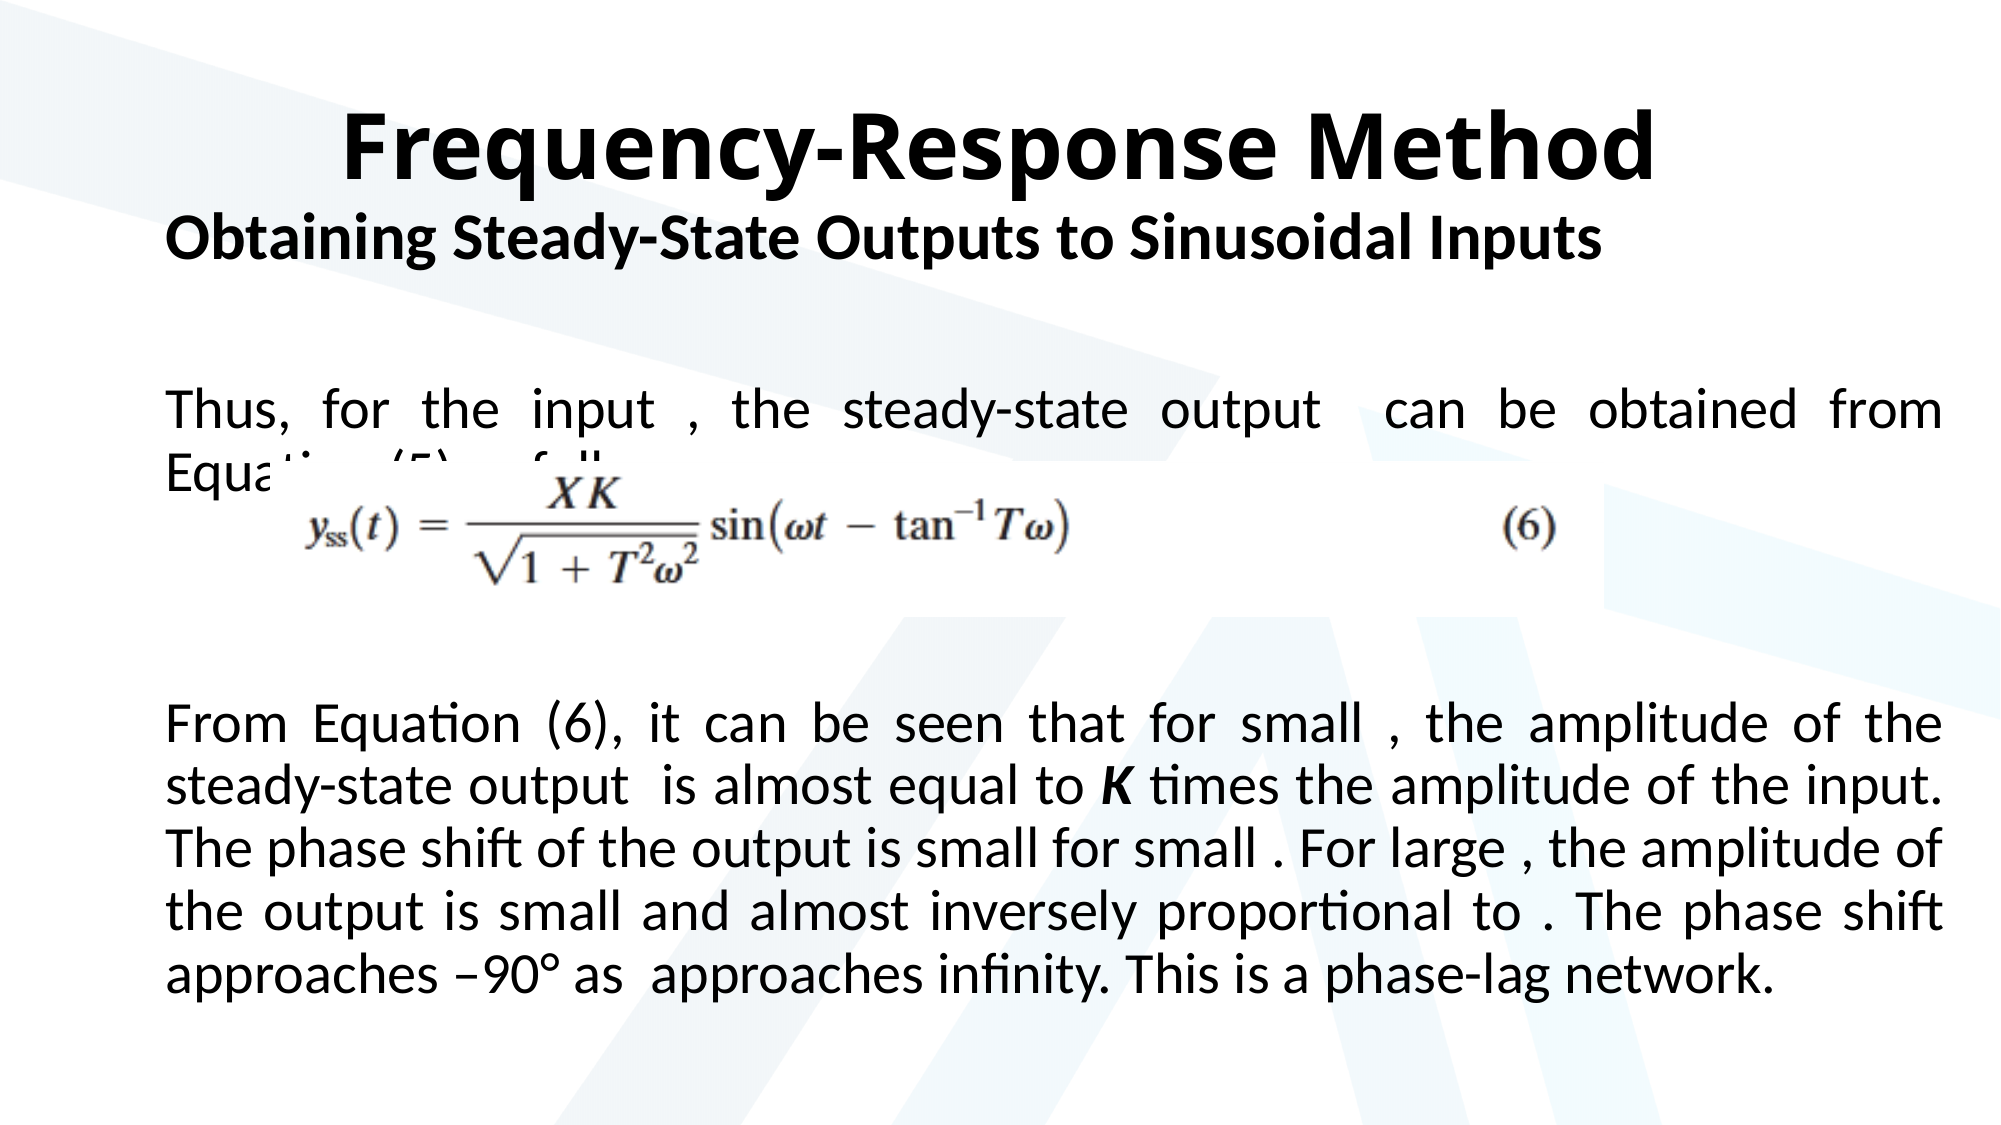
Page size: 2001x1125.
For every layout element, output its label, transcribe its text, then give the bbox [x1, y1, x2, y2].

title Frequency-Response Method [137, 62, 1863, 238]
picture [0, 0, 2001, 1125]
